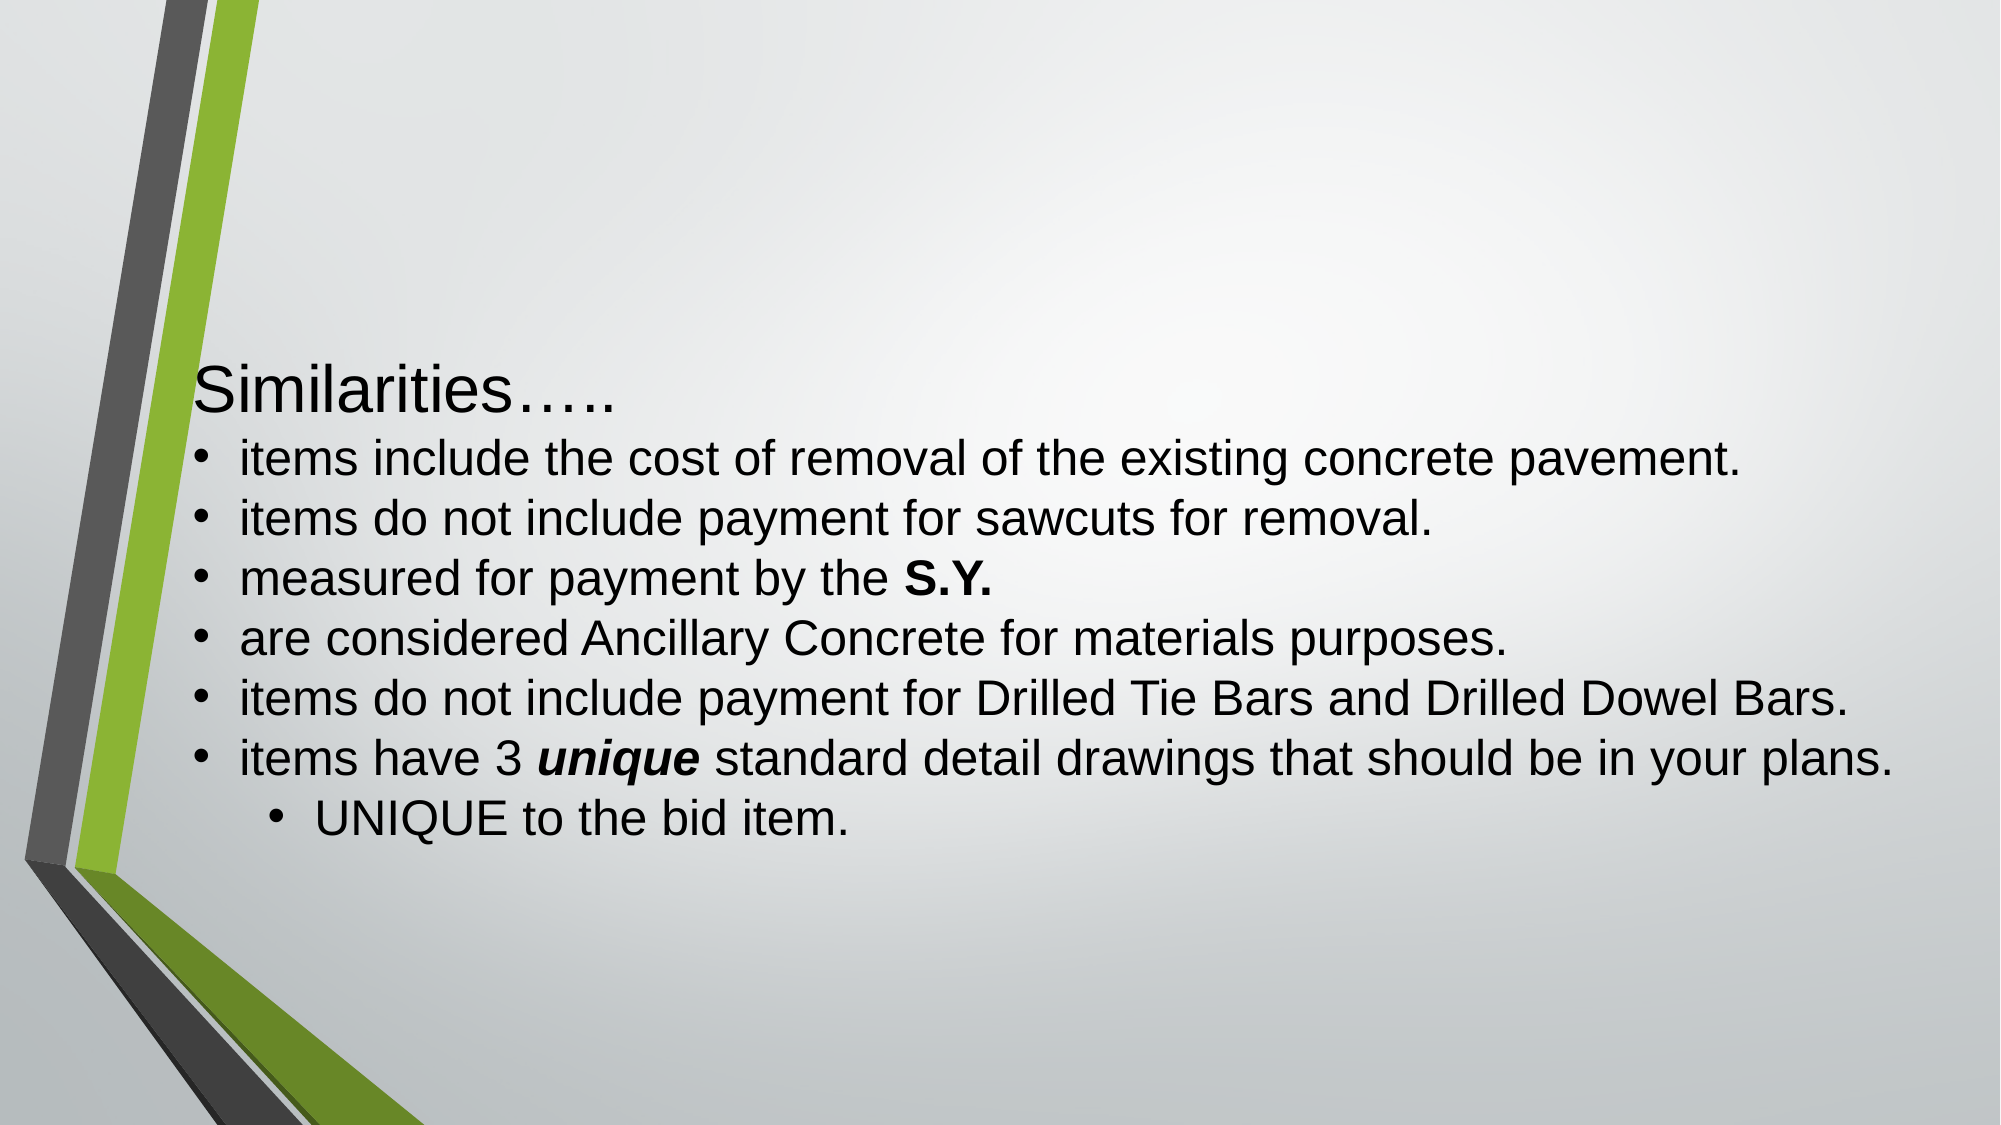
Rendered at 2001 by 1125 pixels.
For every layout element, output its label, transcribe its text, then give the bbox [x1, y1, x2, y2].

text_box Similarities….. items include the cost of removal of the existing concrete pavement. items do not include payment for sawcuts for removal. measured for payment by the S.Y. are considered Ancillary Concrete for materials purposes. items do not include payment for Drilled Tie Bars and Drilled Dowel Bars. items have 3 unique standard detail drawings that should be in your plans. UNIQUE to the bid item. [177, 338, 2000, 988]
